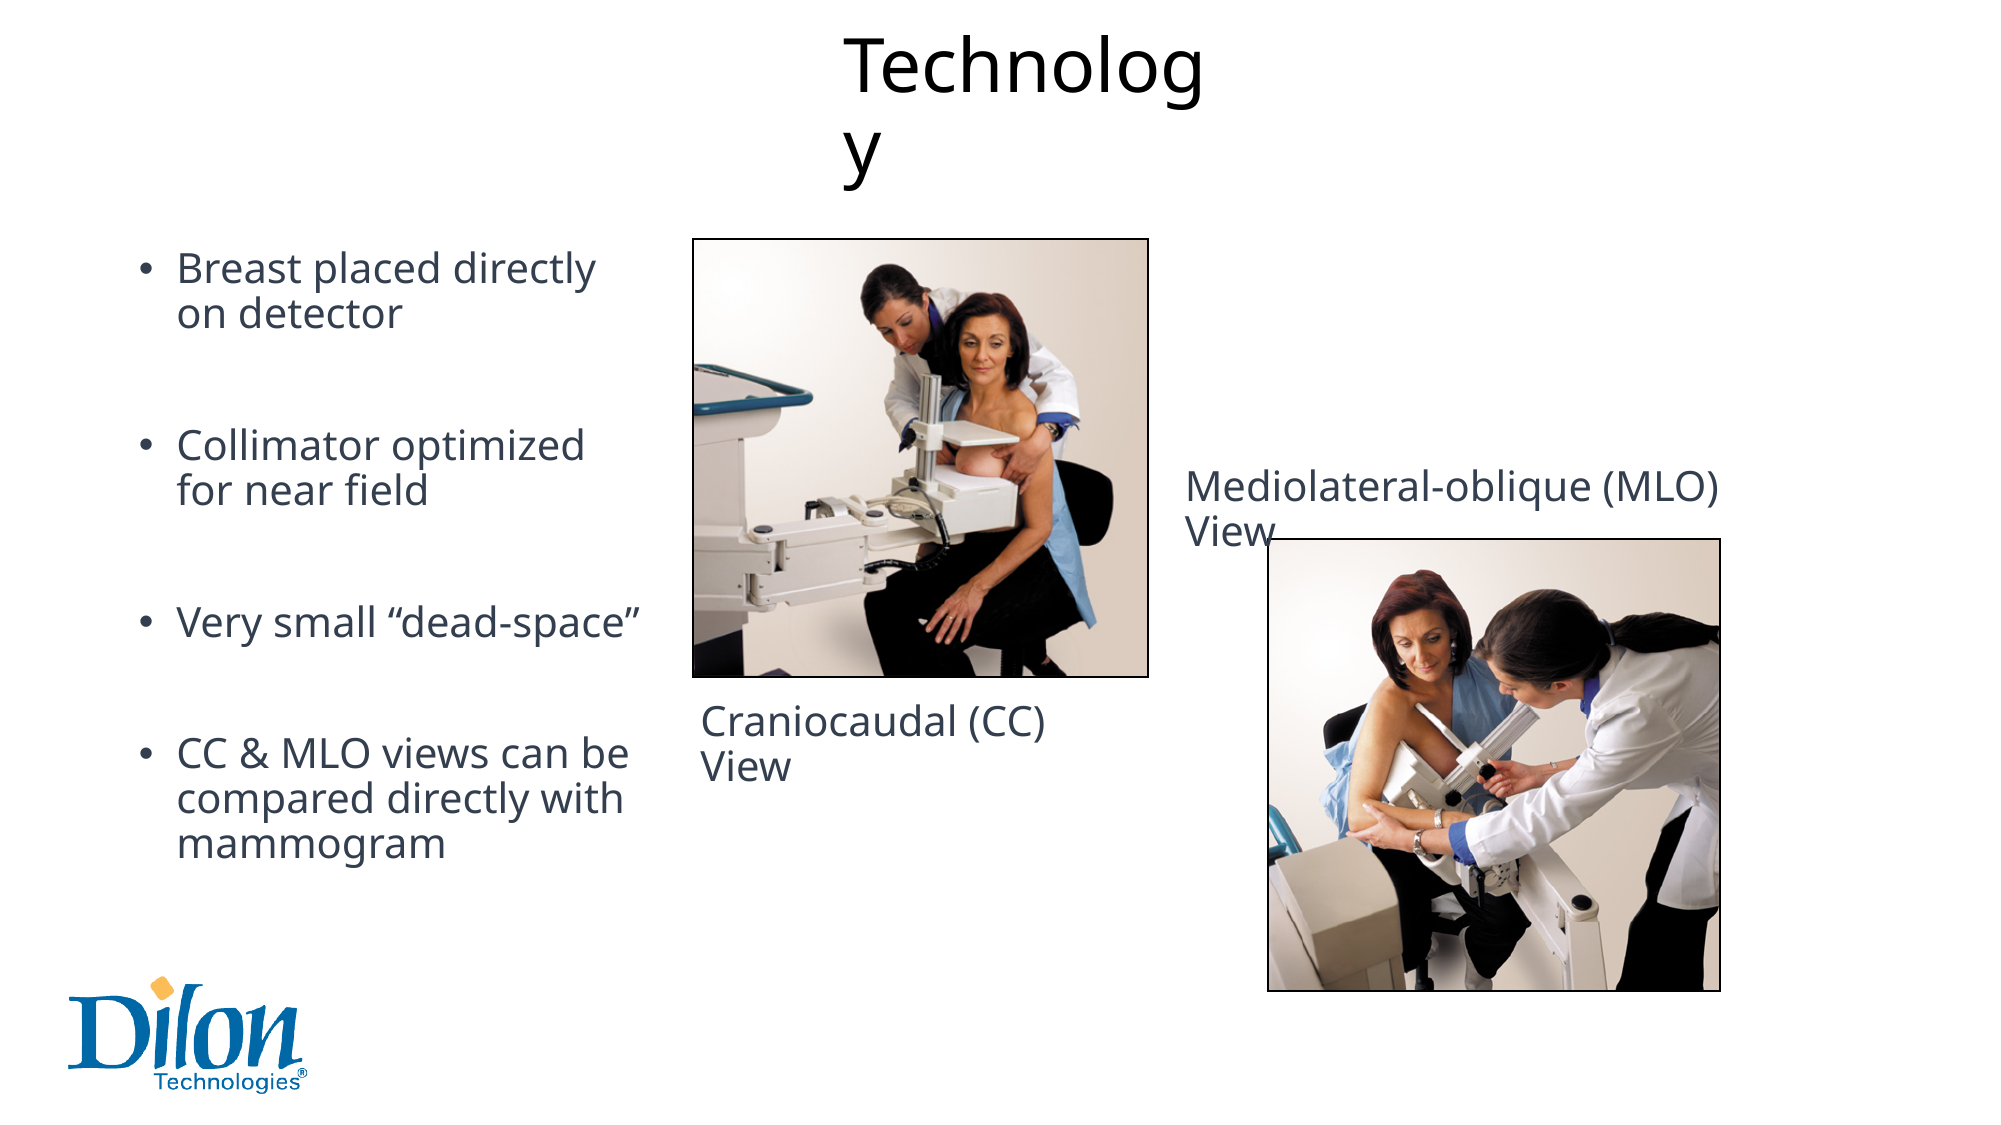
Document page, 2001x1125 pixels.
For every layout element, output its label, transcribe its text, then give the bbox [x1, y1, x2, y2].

text_box Craniocaudal (CC) View [685, 693, 1157, 766]
picture [694, 240, 1148, 677]
text_box Breast placed directly on detector Collimator optimized for near field Very small “dead-space” CC & MLO views can be compared directly with mammogram [123, 240, 662, 957]
picture [0, 966, 409, 1125]
text_box Mediolateral-oblique (MLO) View [1169, 458, 1798, 530]
picture [1268, 540, 1719, 991]
text_box Technology [762, 20, 1238, 135]
